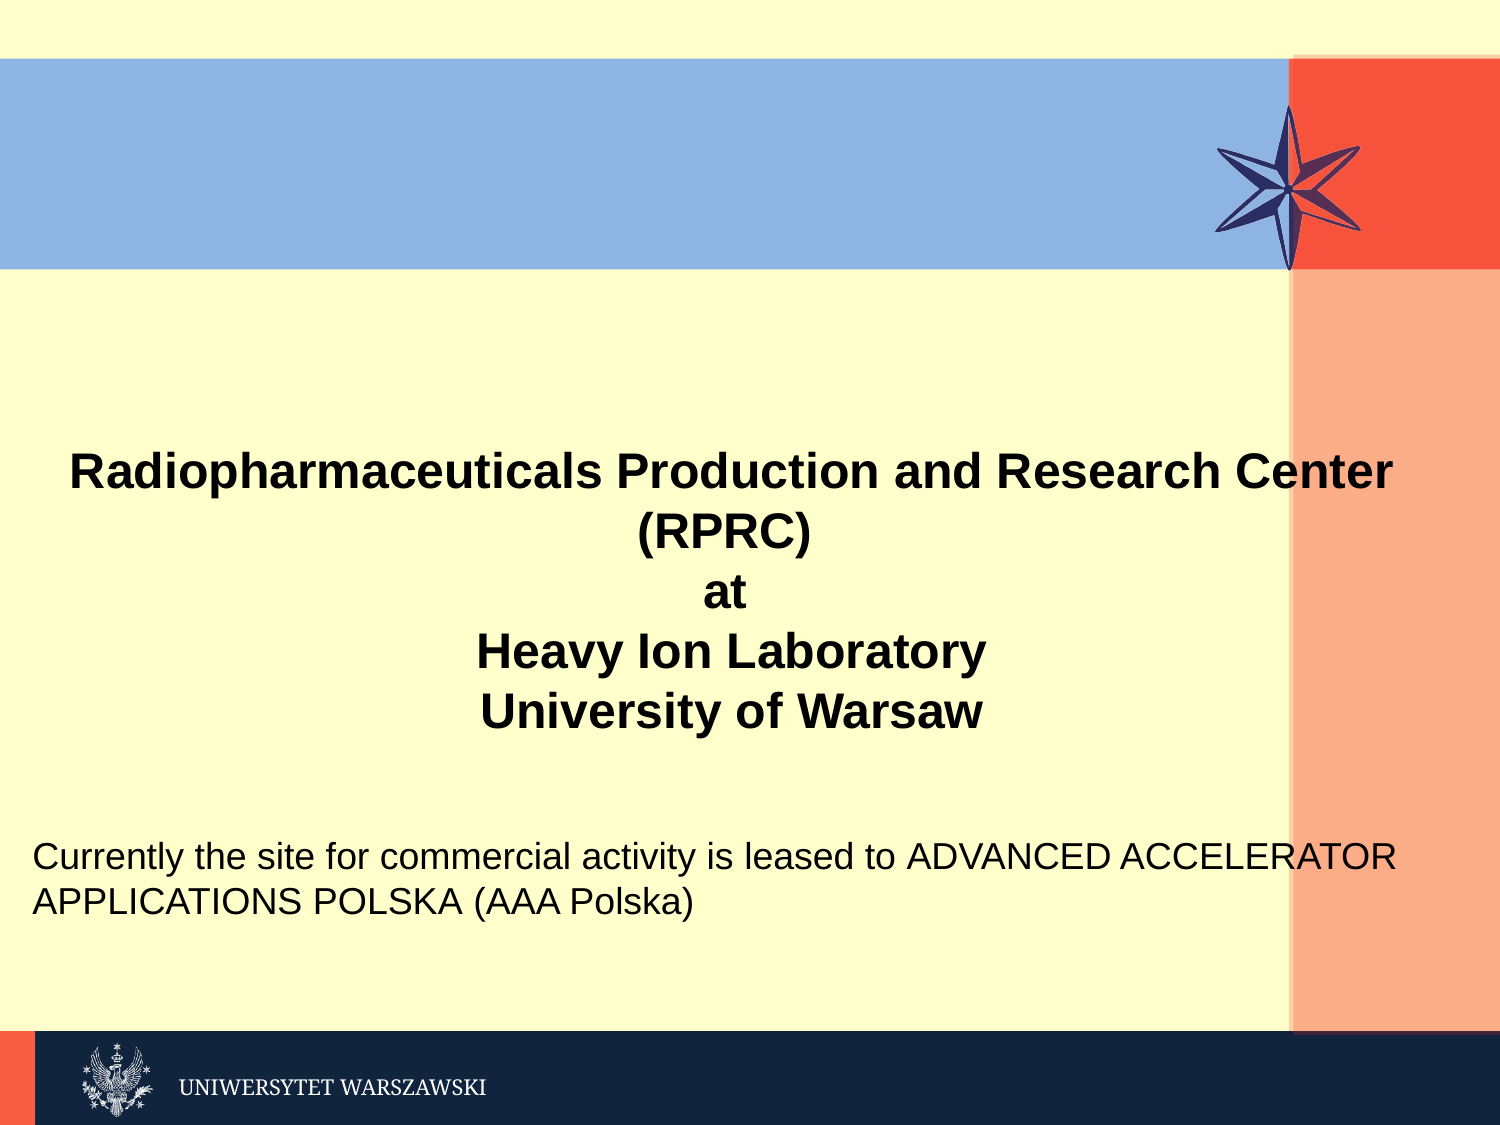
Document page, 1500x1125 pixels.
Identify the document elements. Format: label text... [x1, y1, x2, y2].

text_box [1287, 787, 1291, 824]
picture [1215, 105, 1291, 271]
text_box [1287, 267, 1291, 431]
text_box Radiopharmaceuticals Production and Research Center (RPRC) at Heavy Ion Laboratory University of Warsaw [41, 431, 1424, 787]
text_box [1287, 975, 1291, 1033]
text_box Currently the site for commercial activity is leased to ADVANCED ACCELERATOR APPLICATIONS POLSKA (AAA Polska) [17, 824, 1483, 975]
text_box [1291, 53, 1500, 1037]
picture [82, 1042, 153, 1117]
